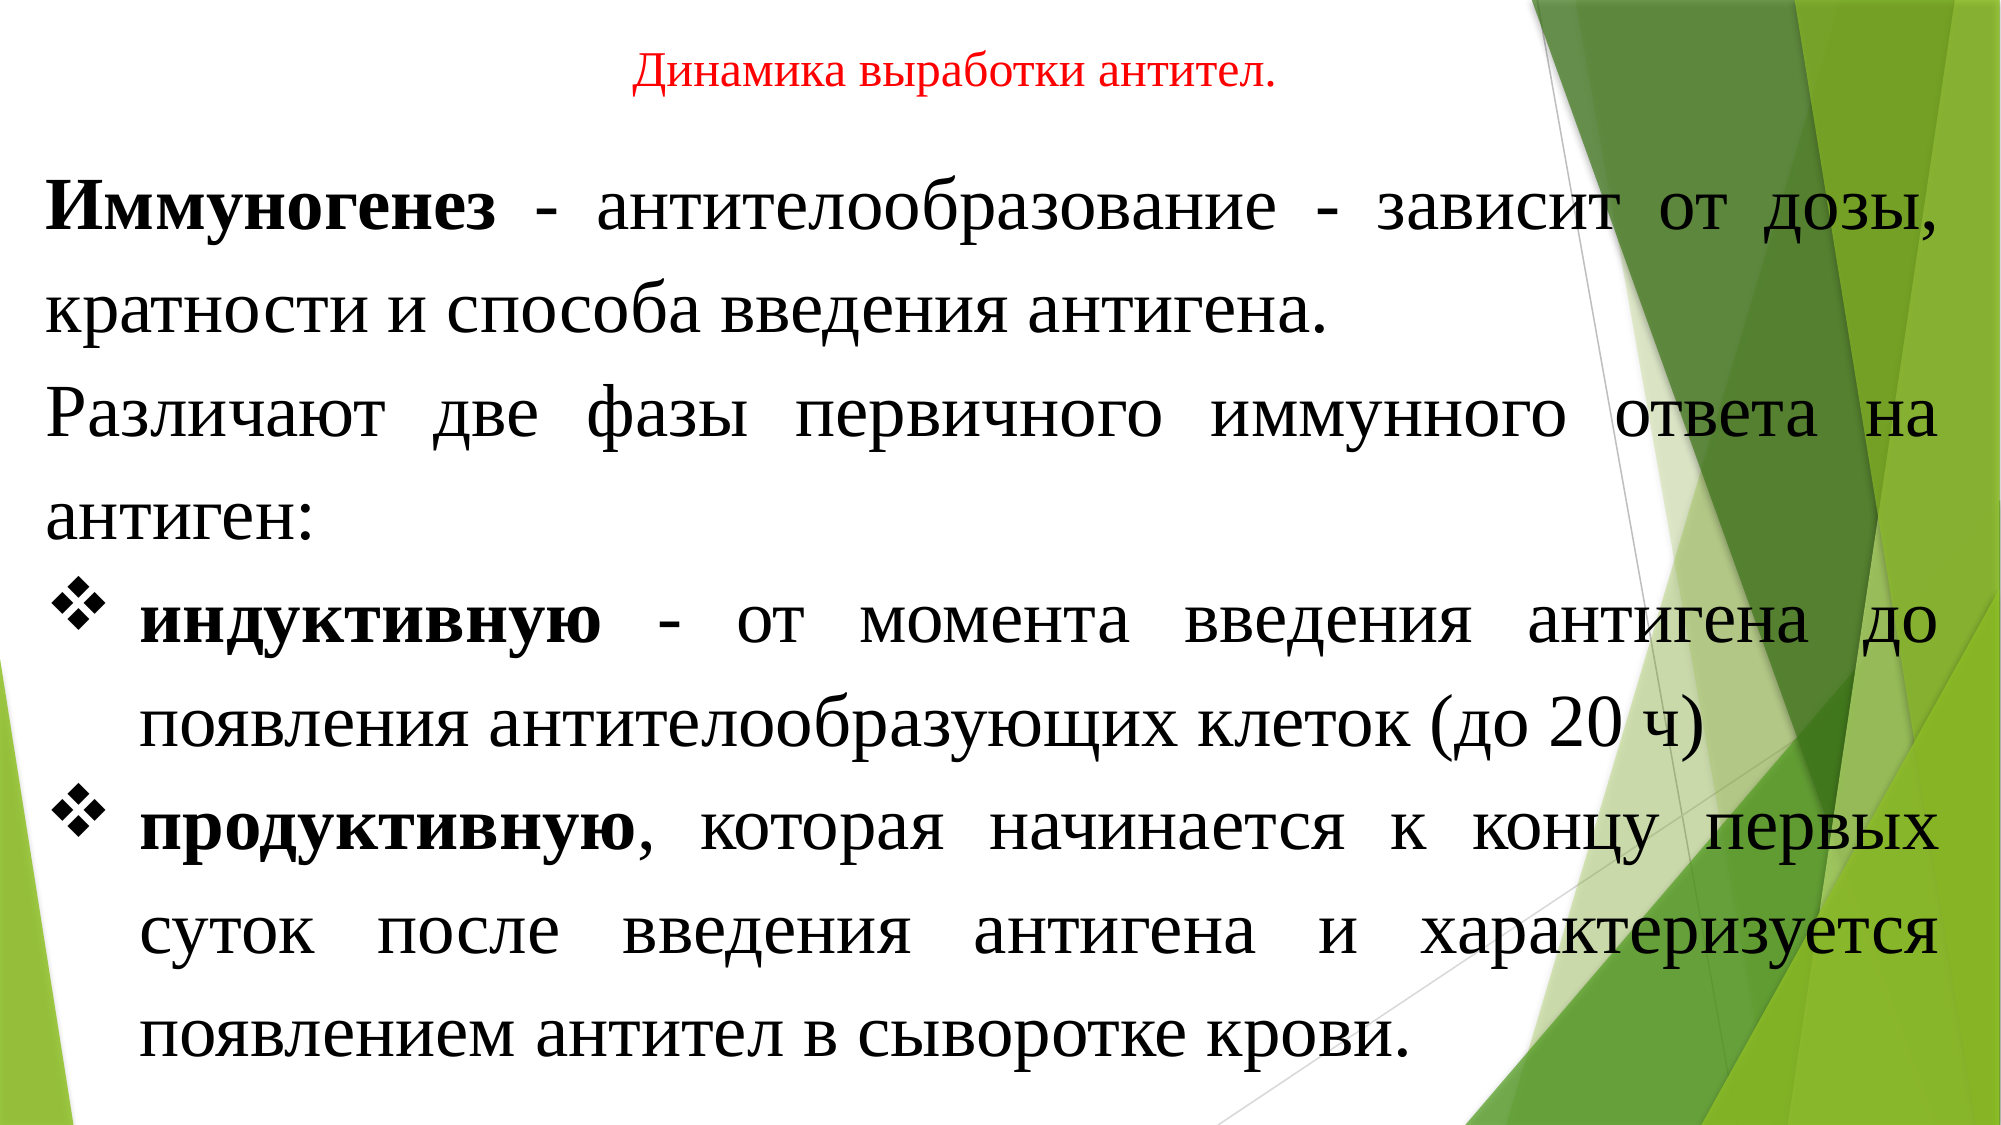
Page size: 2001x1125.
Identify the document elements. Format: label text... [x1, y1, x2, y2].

text_box Динамика выработки антител. [617, 29, 1305, 104]
text_box Иммуногенез - антителообразование - зависит от дозы, кратности и способа введения антигена. Различают две фазы первичного иммунного ответа на антиген: ин­дуктивную - от момента введения антигена до появления антителообразующих клеток (до 20 ч) продуктив­ную, которая начинается к концу первых суток после введения антигена и характеризуется появлением антител в сыворотке крови. [31, 133, 1957, 1080]
